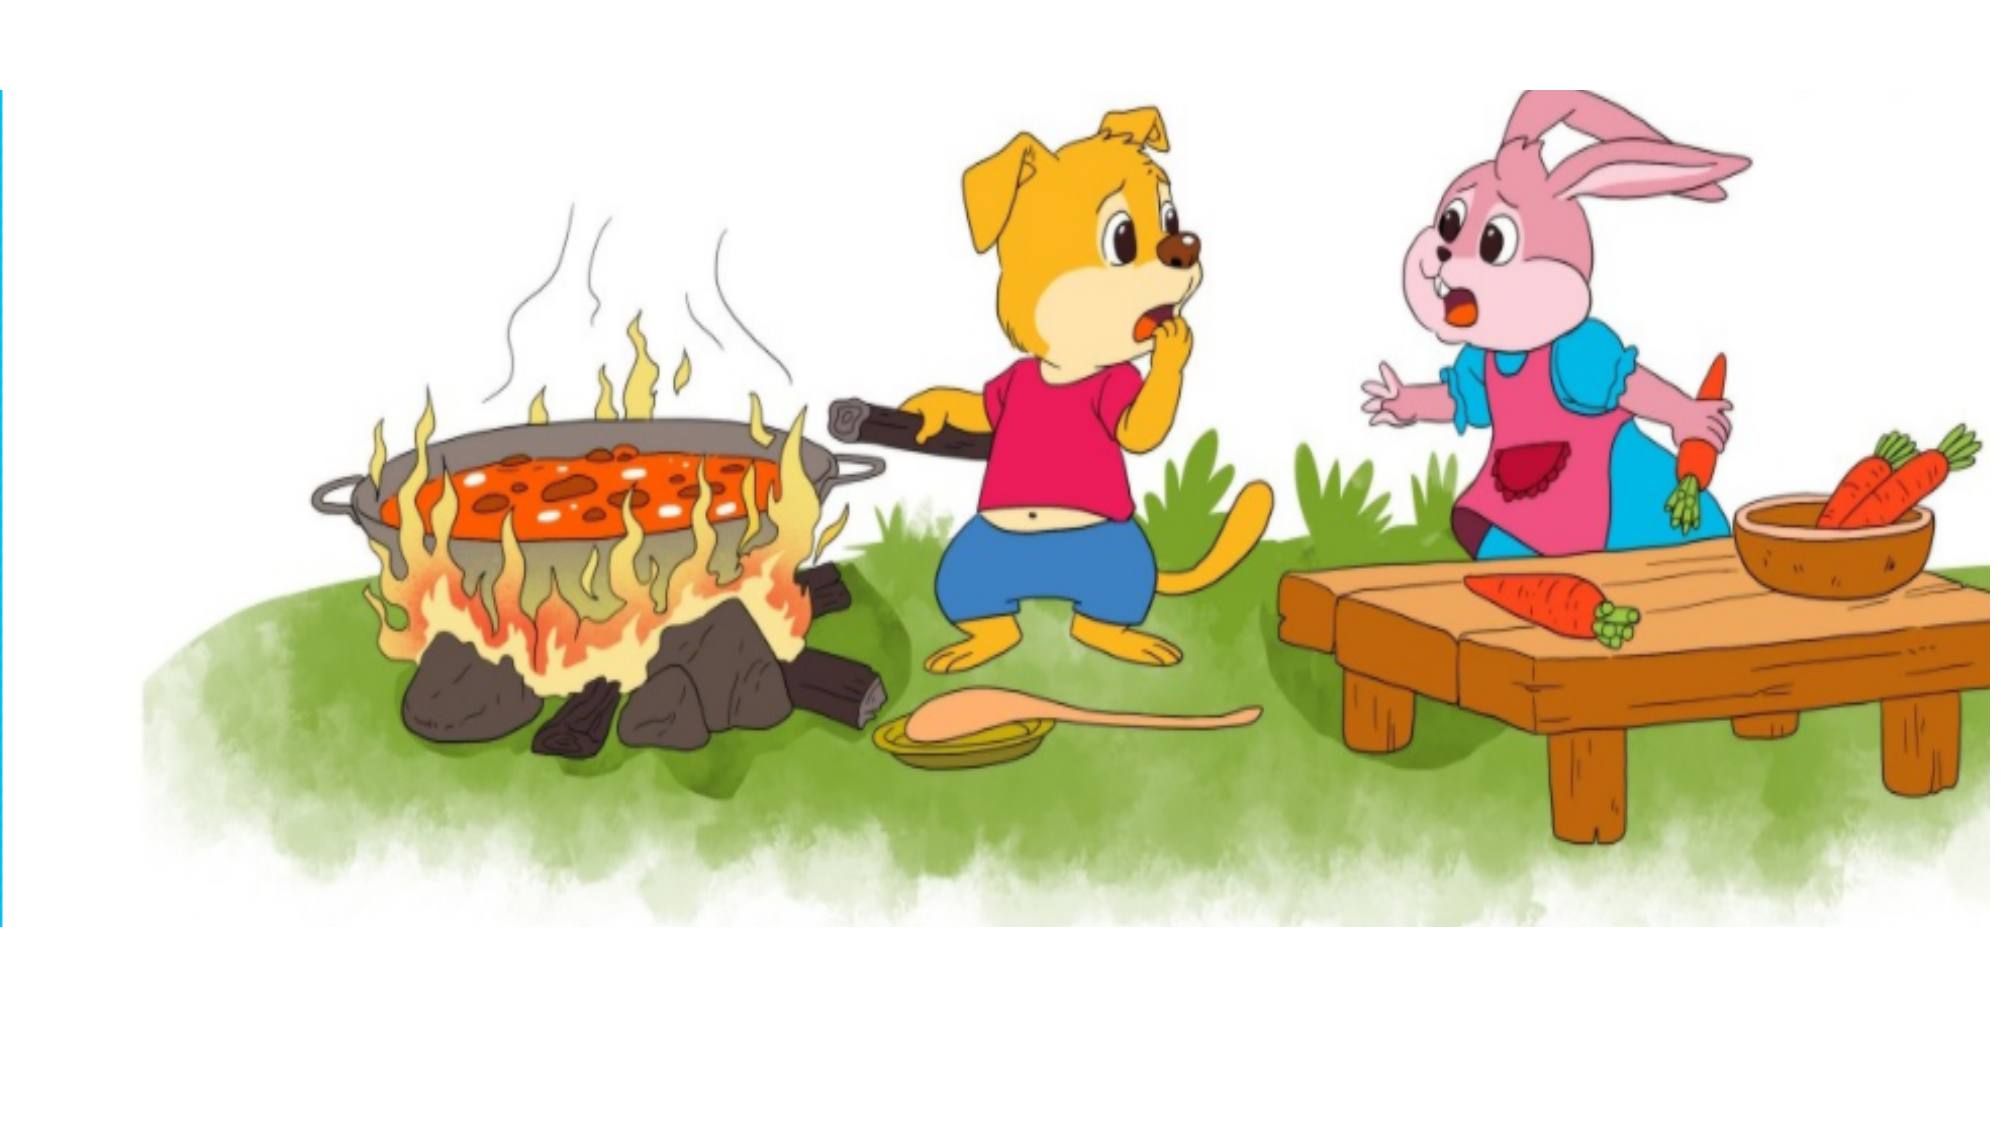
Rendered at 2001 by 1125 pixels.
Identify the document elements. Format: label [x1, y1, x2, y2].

picture [3, 90, 1990, 927]
